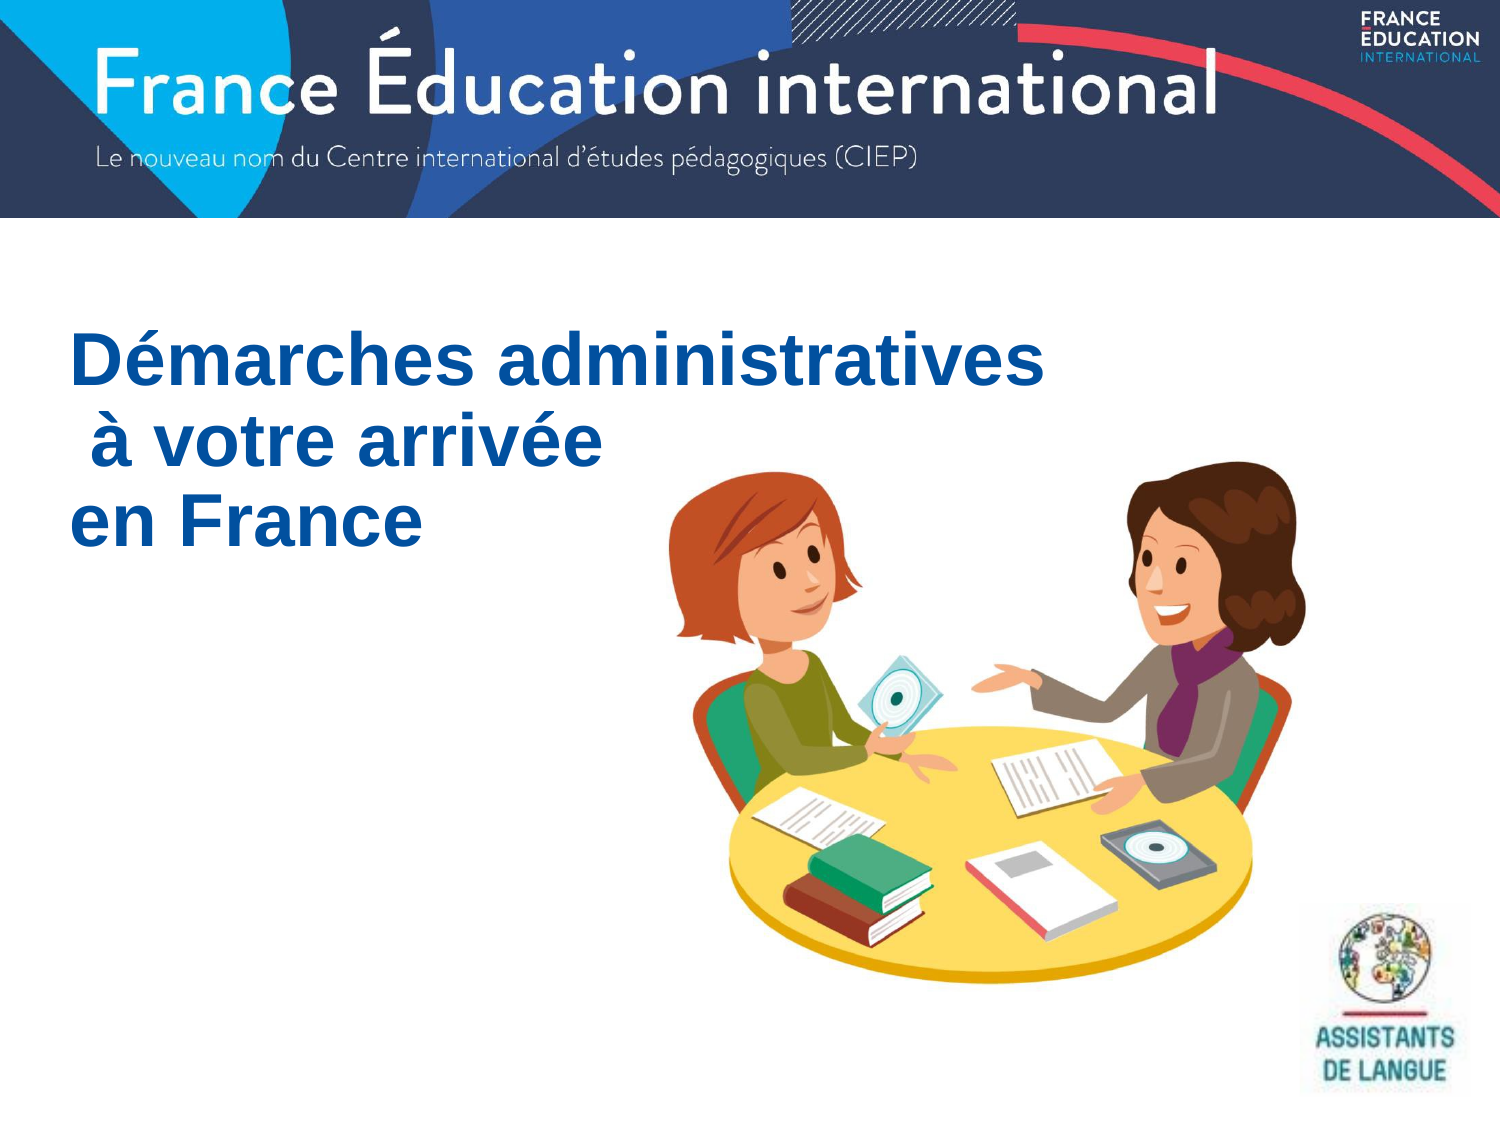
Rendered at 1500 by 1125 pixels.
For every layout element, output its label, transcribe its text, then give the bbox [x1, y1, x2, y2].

picture [97, 48, 139, 114]
picture [215, 75, 252, 115]
picture [144, 75, 169, 114]
picture [173, 155, 182, 167]
text_box Démarches administratives à votre arrivée en France [67, 319, 1048, 563]
picture [249, 154, 261, 167]
picture [173, 75, 203, 115]
picture [0, 19, 195, 218]
picture [589, 348, 1385, 1000]
text_box [1299, 903, 1471, 1097]
picture [214, 154, 225, 167]
picture [183, 155, 198, 167]
picture [200, 154, 209, 167]
picture [160, 155, 170, 167]
picture [234, 153, 245, 166]
picture [240, 0, 1500, 218]
